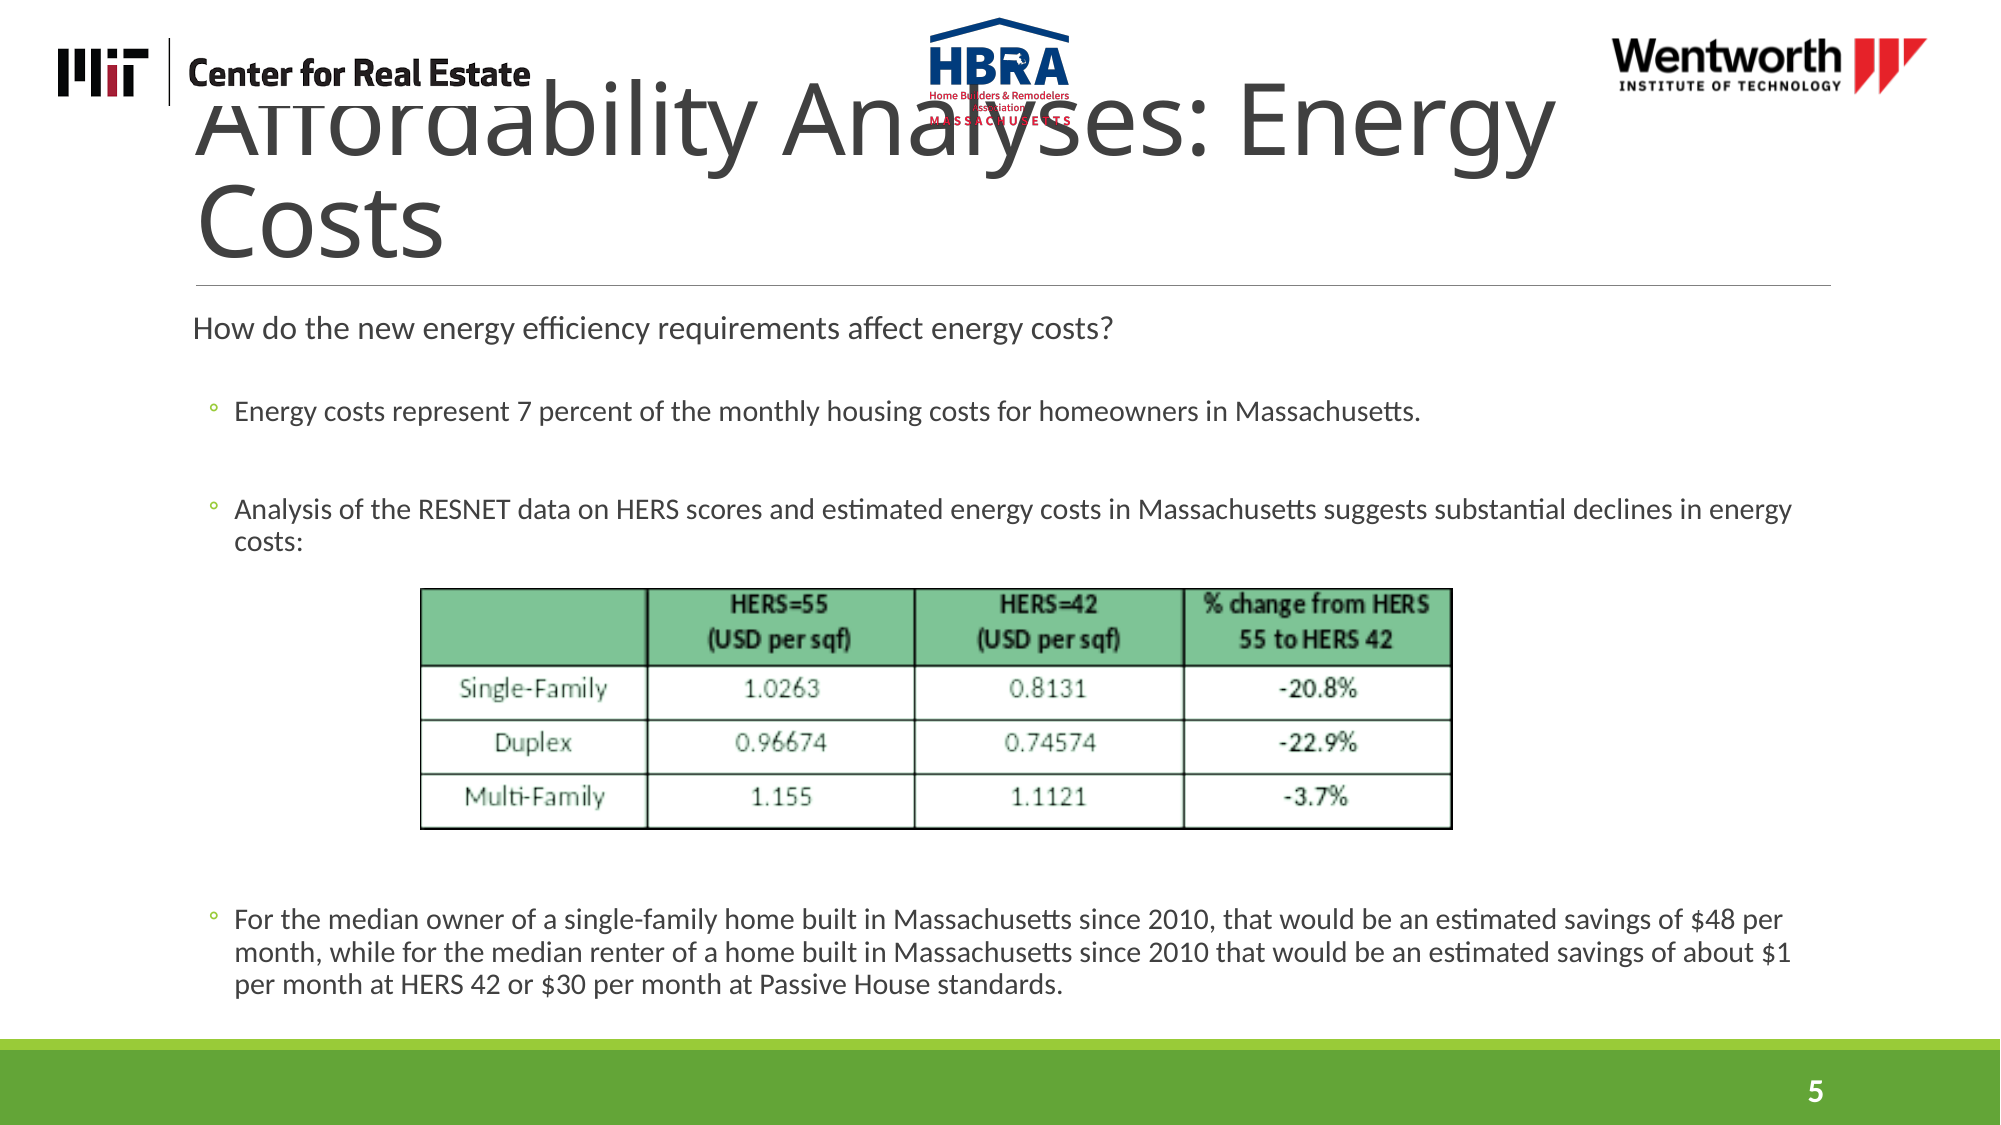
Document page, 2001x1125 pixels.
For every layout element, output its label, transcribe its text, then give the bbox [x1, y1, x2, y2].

picture [928, 0, 1072, 144]
slide_number 5 [1624, 1059, 1840, 1120]
picture [58, 38, 531, 106]
title Affordability Analyses: Energy Costs [180, 47, 1830, 285]
list How do the new energy efficiency requirements affect energy costs? Energy costs represent 7 percent of the monthly housing costs for homeowners in Massachusetts. Analysis of the RESNET data on HERS scores and estimated energy costs in Massachusetts suggests substantial declines in energy costs: For the median owner of a single-family home built in Massachusetts since 2010, that would be an estimated savings of $48 per month, while for the median renter of a home built in Massachusetts since 2010 that would be an estimated savings of about $1 per month at HERS 42 or $30 per month at Passive House standards. [180, 302, 1830, 1011]
picture [419, 588, 1453, 830]
picture [1597, 38, 1942, 98]
